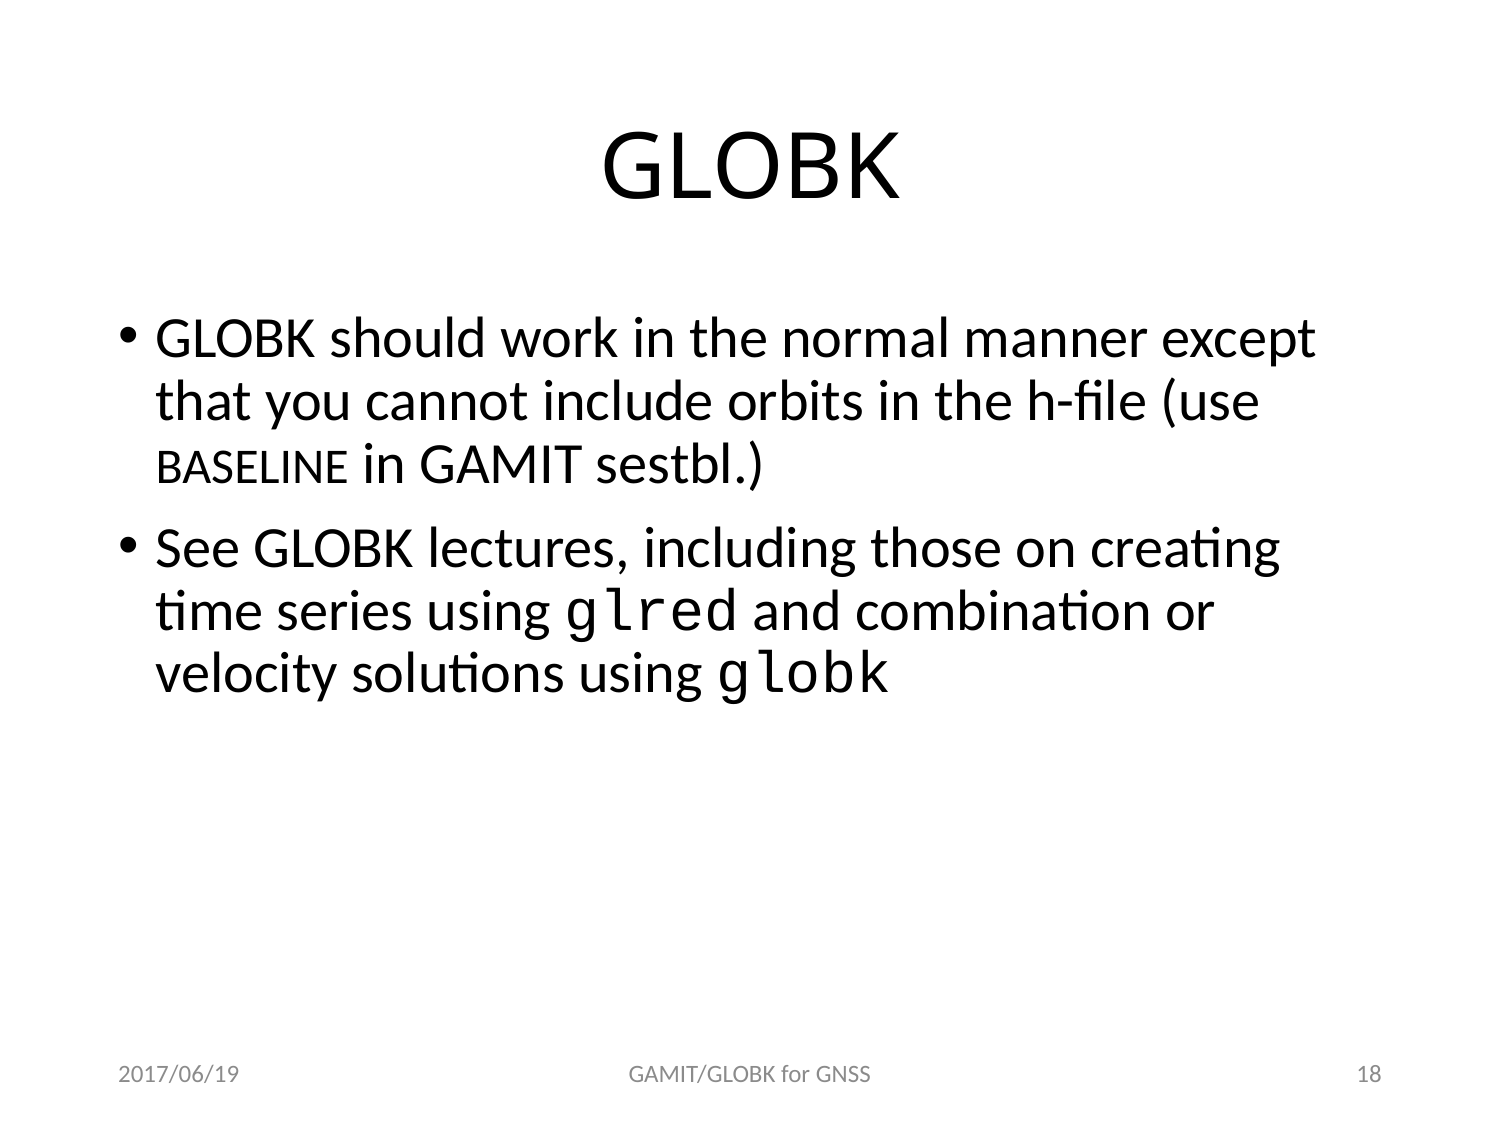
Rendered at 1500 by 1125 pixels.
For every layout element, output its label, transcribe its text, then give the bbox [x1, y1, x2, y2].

slide_number 17 [1059, 1042, 1397, 1103]
title GLOBK [103, 59, 1397, 278]
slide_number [103, 1042, 441, 1103]
footer GAMIT/GLOBK for GNSS [496, 1042, 1004, 1103]
list GLOBK should work in the normal manner except that you cannot include orbits in the h-file (use BASELINE in GAMIT sestbl.) See GLOBK lectures, including those on creating time series using glred and combination or velocity solutions using globk [103, 299, 1397, 1014]
